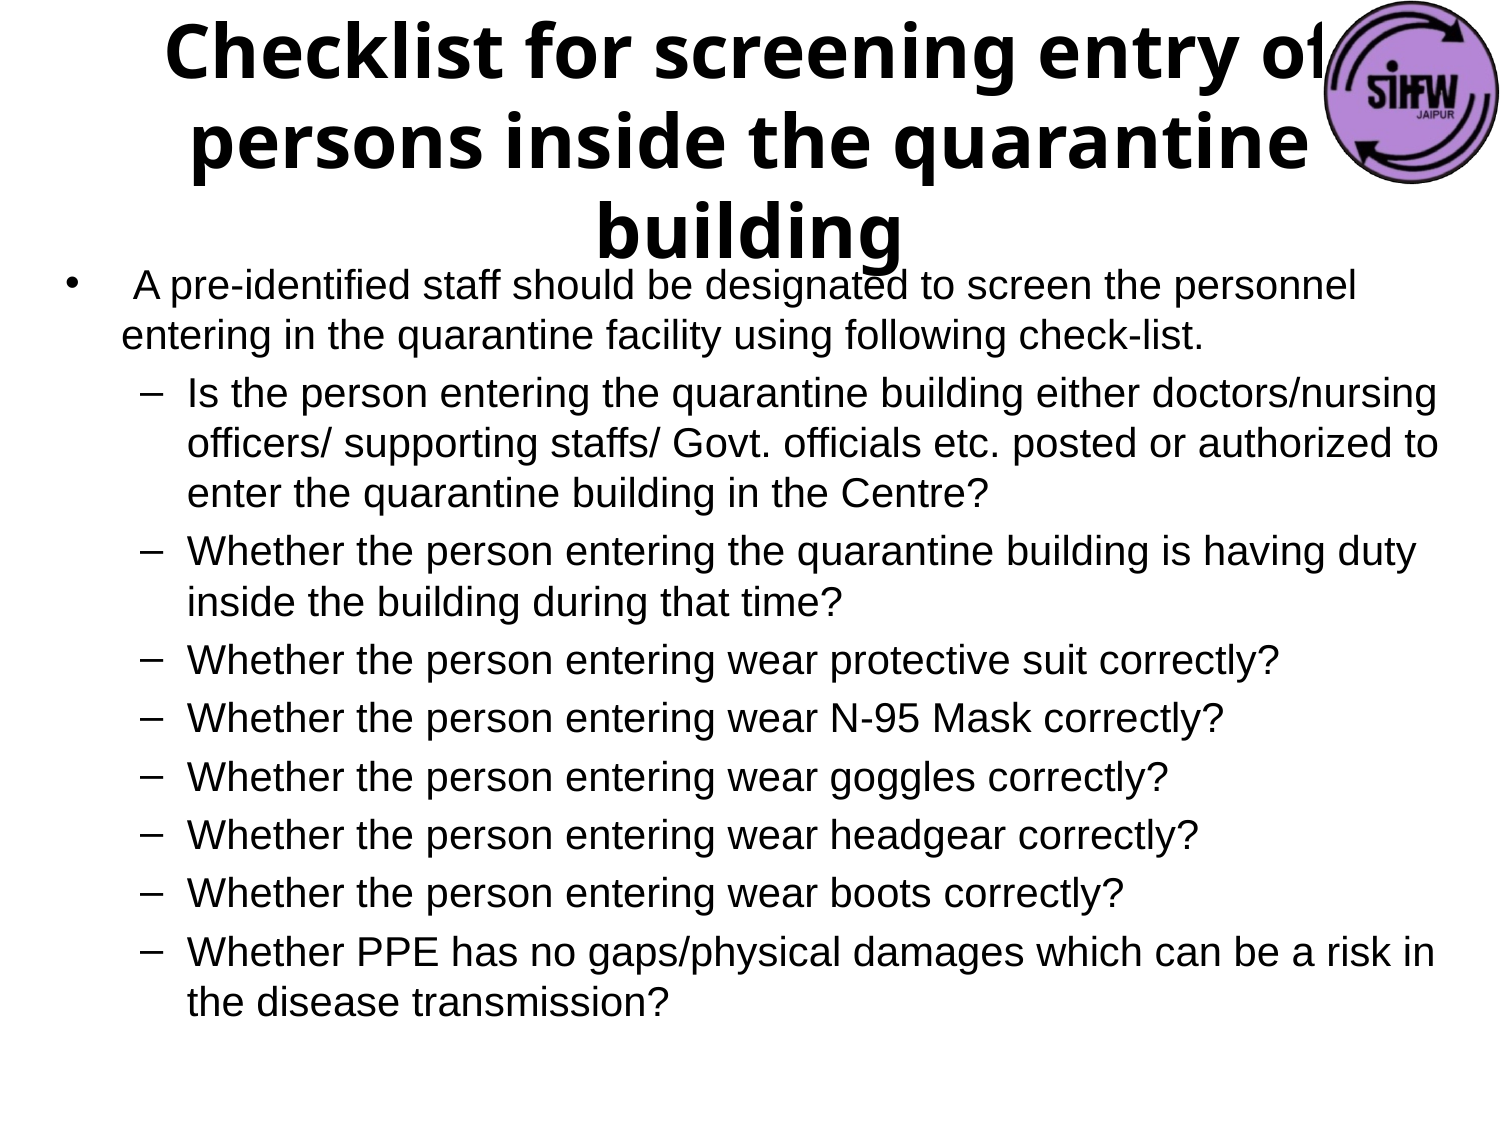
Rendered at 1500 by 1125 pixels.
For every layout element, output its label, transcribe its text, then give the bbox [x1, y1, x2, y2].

list A pre-identified staff should be designated to screen the personnel entering in the quarantine facility using following check-list. Is the person entering the quarantine building either doctors/nursing officers/ supporting staffs/ Govt. officials etc. posted or authorized to enter the quarantine building in the Centre? Whether the person entering the quarantine building is having duty inside the building during that time? Whether the person entering wear protective suit correctly? Whether the person entering wear N-95 Mask correctly? Whether the person entering wear goggles correctly? Whether the person entering wear headgear correctly? Whether the person entering wear boots correctly? Whether PPE has no gaps/physical damages which can be a risk in the disease transmission? [50, 249, 1500, 993]
picture [1322, 0, 1500, 186]
title Checklist for screening entry of persons inside the quarantine building [75, 45, 1425, 233]
